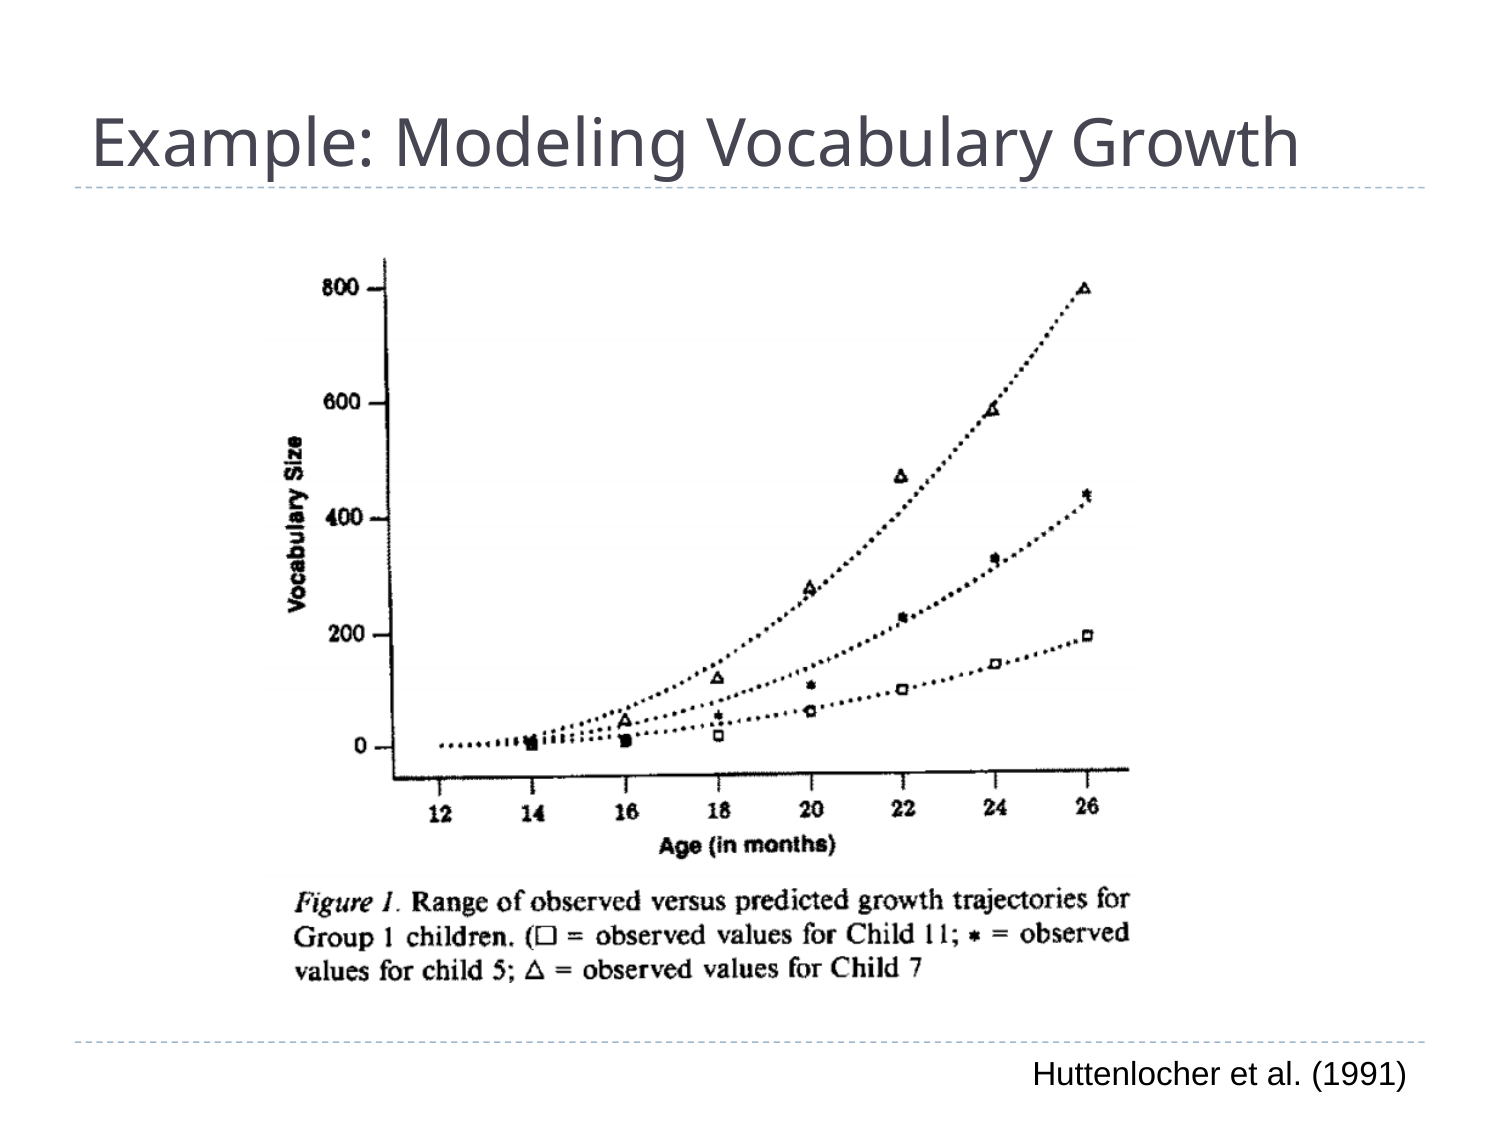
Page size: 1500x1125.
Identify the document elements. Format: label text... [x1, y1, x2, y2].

picture [258, 243, 1143, 984]
title Example: Modeling Vocabulary Growth [74, 24, 1426, 188]
text_box Huttenlocher et al. (1991) [1017, 1044, 1423, 1100]
